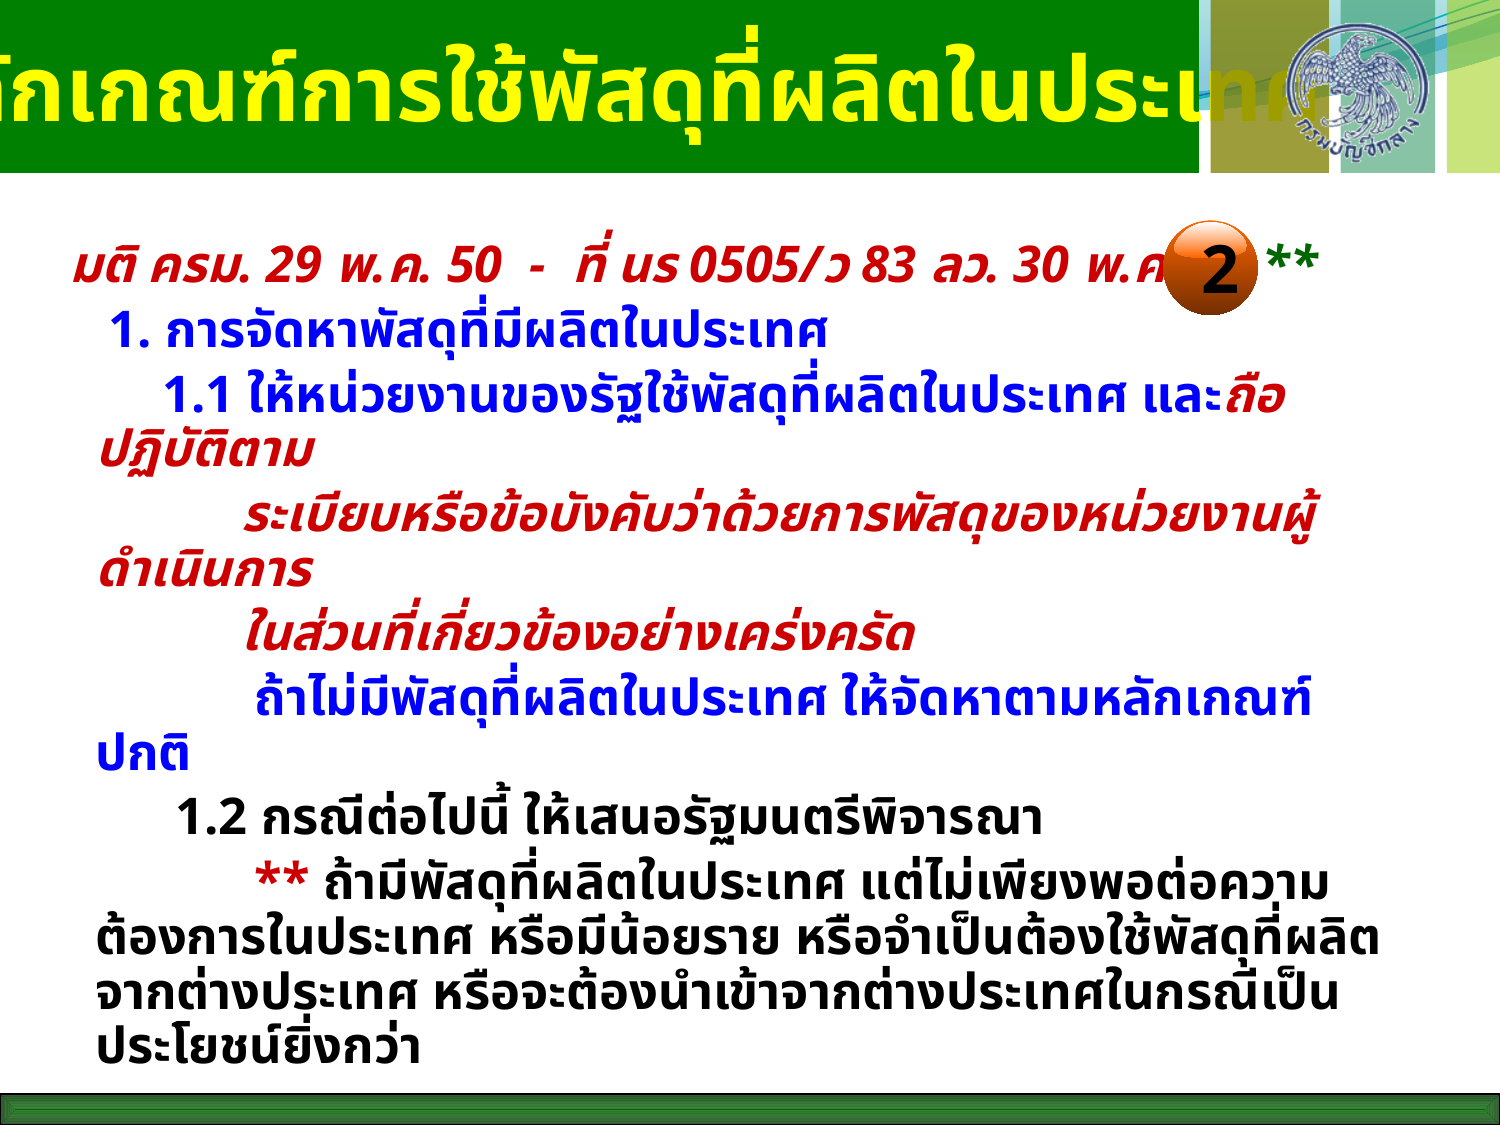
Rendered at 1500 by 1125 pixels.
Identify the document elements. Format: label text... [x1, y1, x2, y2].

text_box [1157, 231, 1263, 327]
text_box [1163, 219, 1258, 316]
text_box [0, 0, 1500, 174]
text_box [0, 1093, 1500, 1125]
list มติ ครม. 29 พ.ค. 50 - ที่ นร 0505/ว 83 ลว. 30 พ.ค. 50 ** 1. การจัดหาพัสดุที่มีผลิตในประเทศ 1.1 ให้หน่วยงานของรัฐใช้พัสดุที่ผลิตในประเทศ และถือปฏิบัติตาม ระเบียบหรือข้อบังคับว่าด้วยการพัสดุของหน่วยงานผู้ดำเนินการ ในส่วนที่เกี่ยวข้องอย่างเคร่งครัด ถ้าไม่มีพัสดุที่ผลิตในประเทศ ให้จัดหาตามหลักเกณฑ์ปกติ 1.2 กรณีต่อไปนี้ ให้เสนอรัฐมนตรีพิจารณา ** ถ้ามีพัสดุที่ผลิตในประเทศ แต่ไม่เพียงพอต่อความต้องการในประเทศ หรือมีน้อยราย หรือจำเป็นต้องใช้พัสดุที่ผลิตจากต่างประเทศ หรือจะต้องนำเข้าจากต่างประเทศในกรณีเป็นประโยชน์ยิ่งกว่า [41, 231, 1424, 1083]
